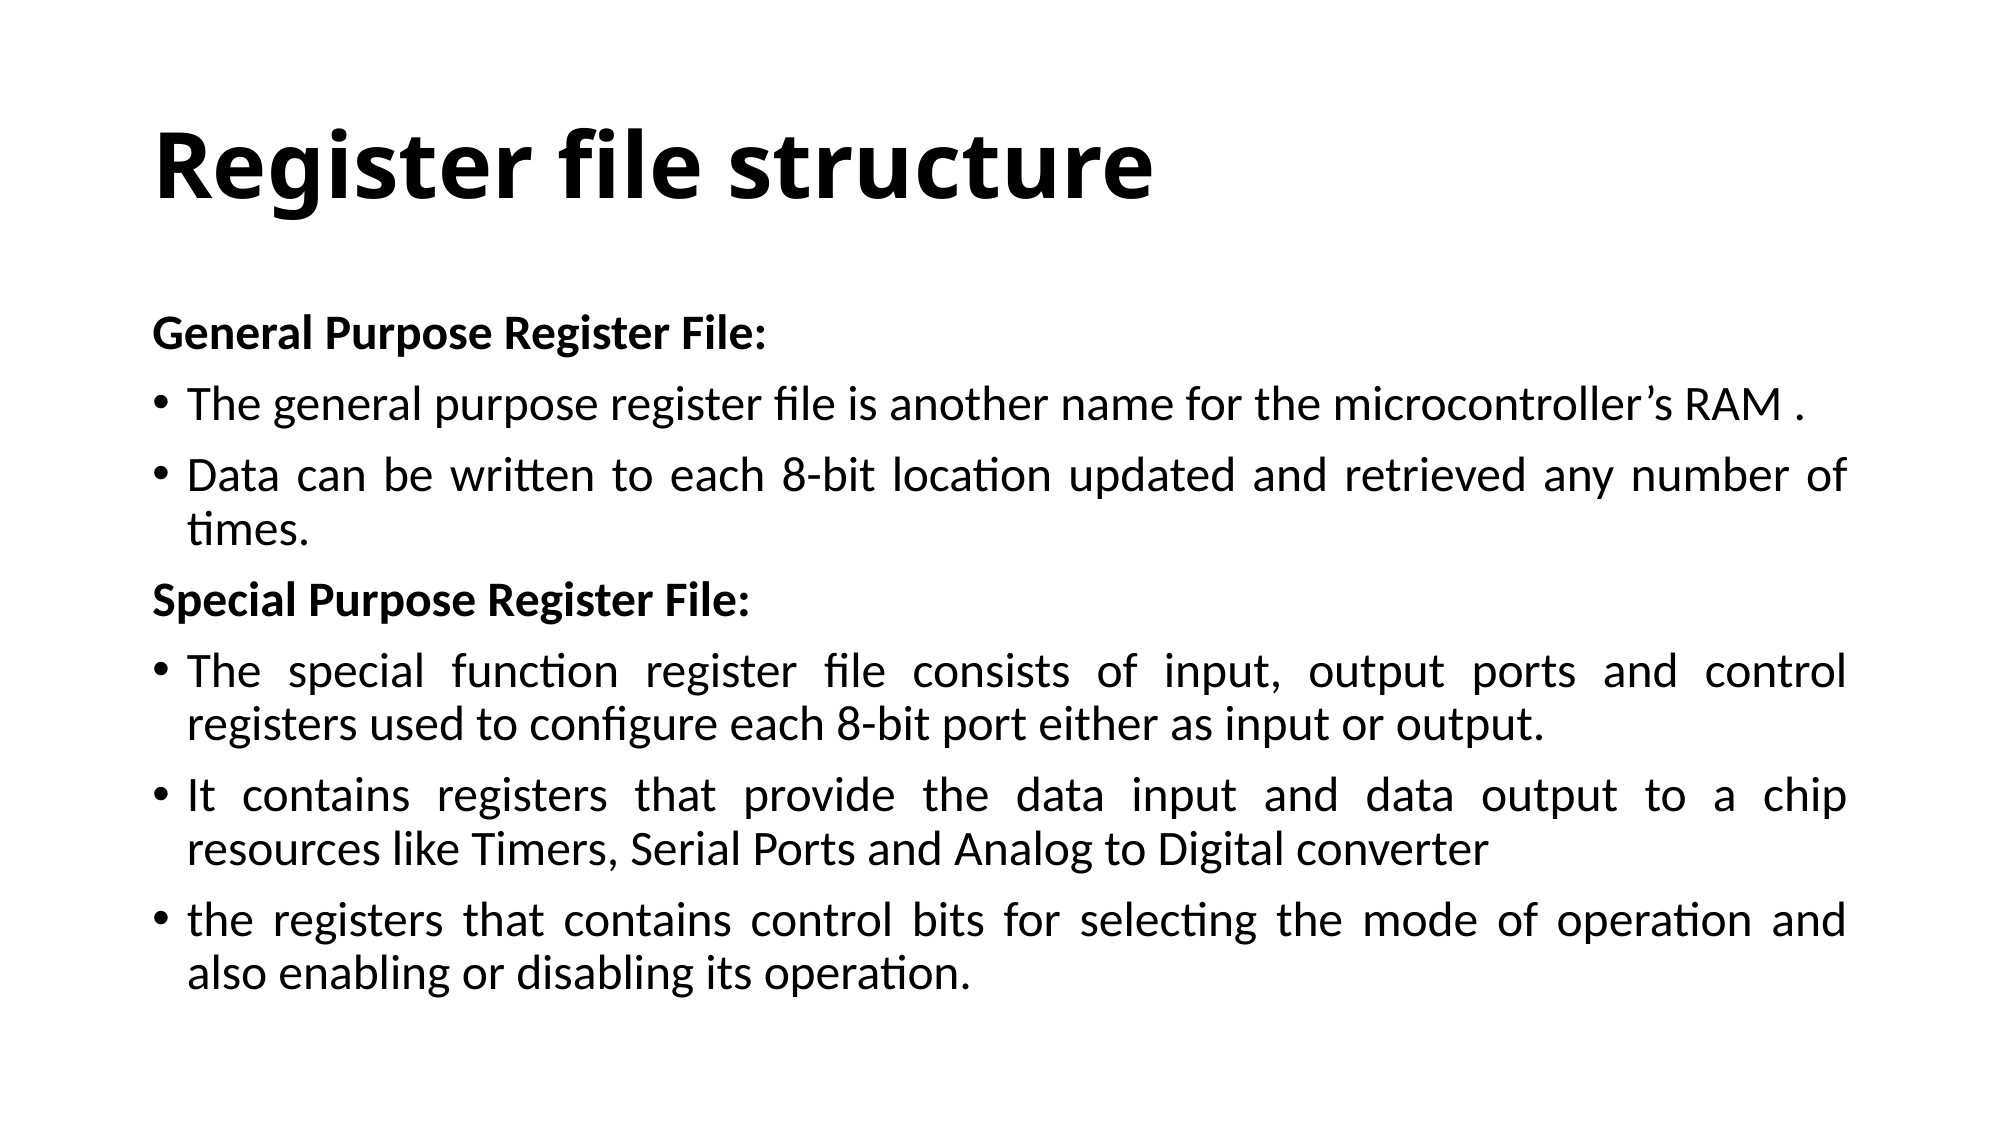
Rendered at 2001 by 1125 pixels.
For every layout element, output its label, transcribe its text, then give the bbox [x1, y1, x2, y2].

title Register file structure [137, 59, 1863, 278]
list General Purpose Register File: The general purpose register file is another name for the microcontroller’s RAM . Data can be written to each 8-bit location updated and retrieved any number of times. Special Purpose Register File: The special function register file consists of input, output ports and control registers used to configure each 8-bit port either as input or output. It contains registers that provide the data input and data output to a chip resources like Timers, Serial Ports and Analog to Digital converter the registers that contains control bits for selecting the mode of operation and also enabling or disabling its operation. [137, 299, 1863, 1014]
